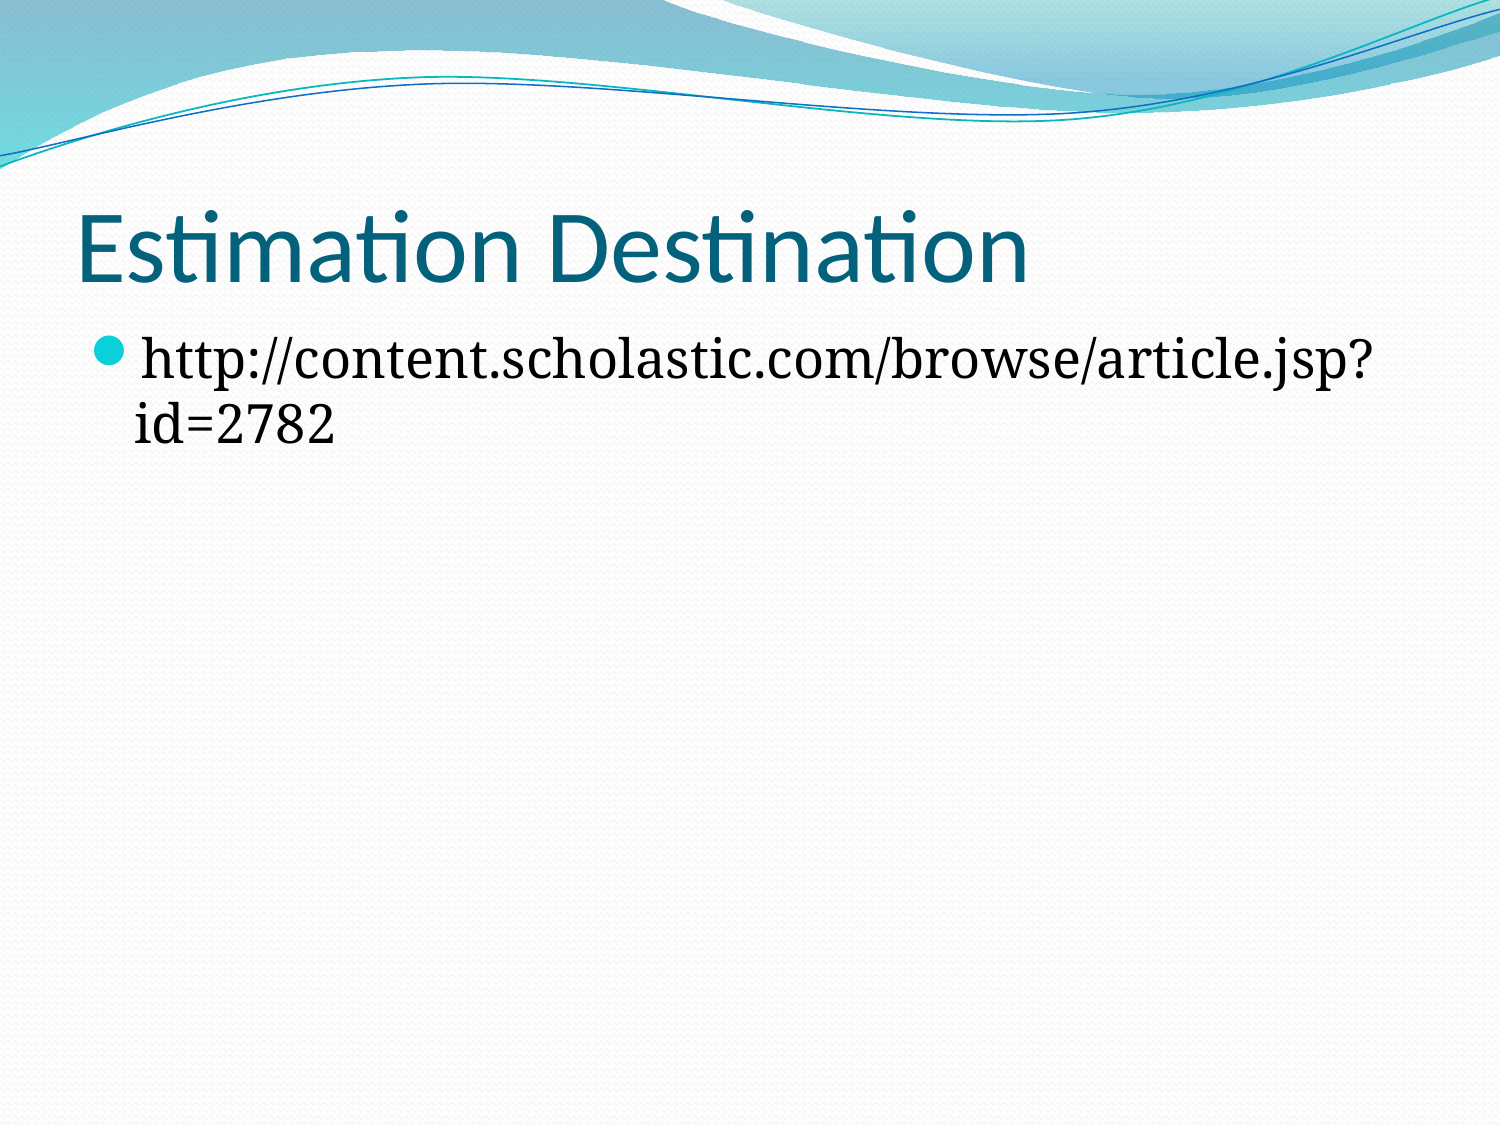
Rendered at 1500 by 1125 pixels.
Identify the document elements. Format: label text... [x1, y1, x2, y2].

title Estimation Destination [75, 115, 1425, 303]
list http://content.scholastic.com/browse/article.jsp?id=2782 [75, 317, 1425, 1038]
